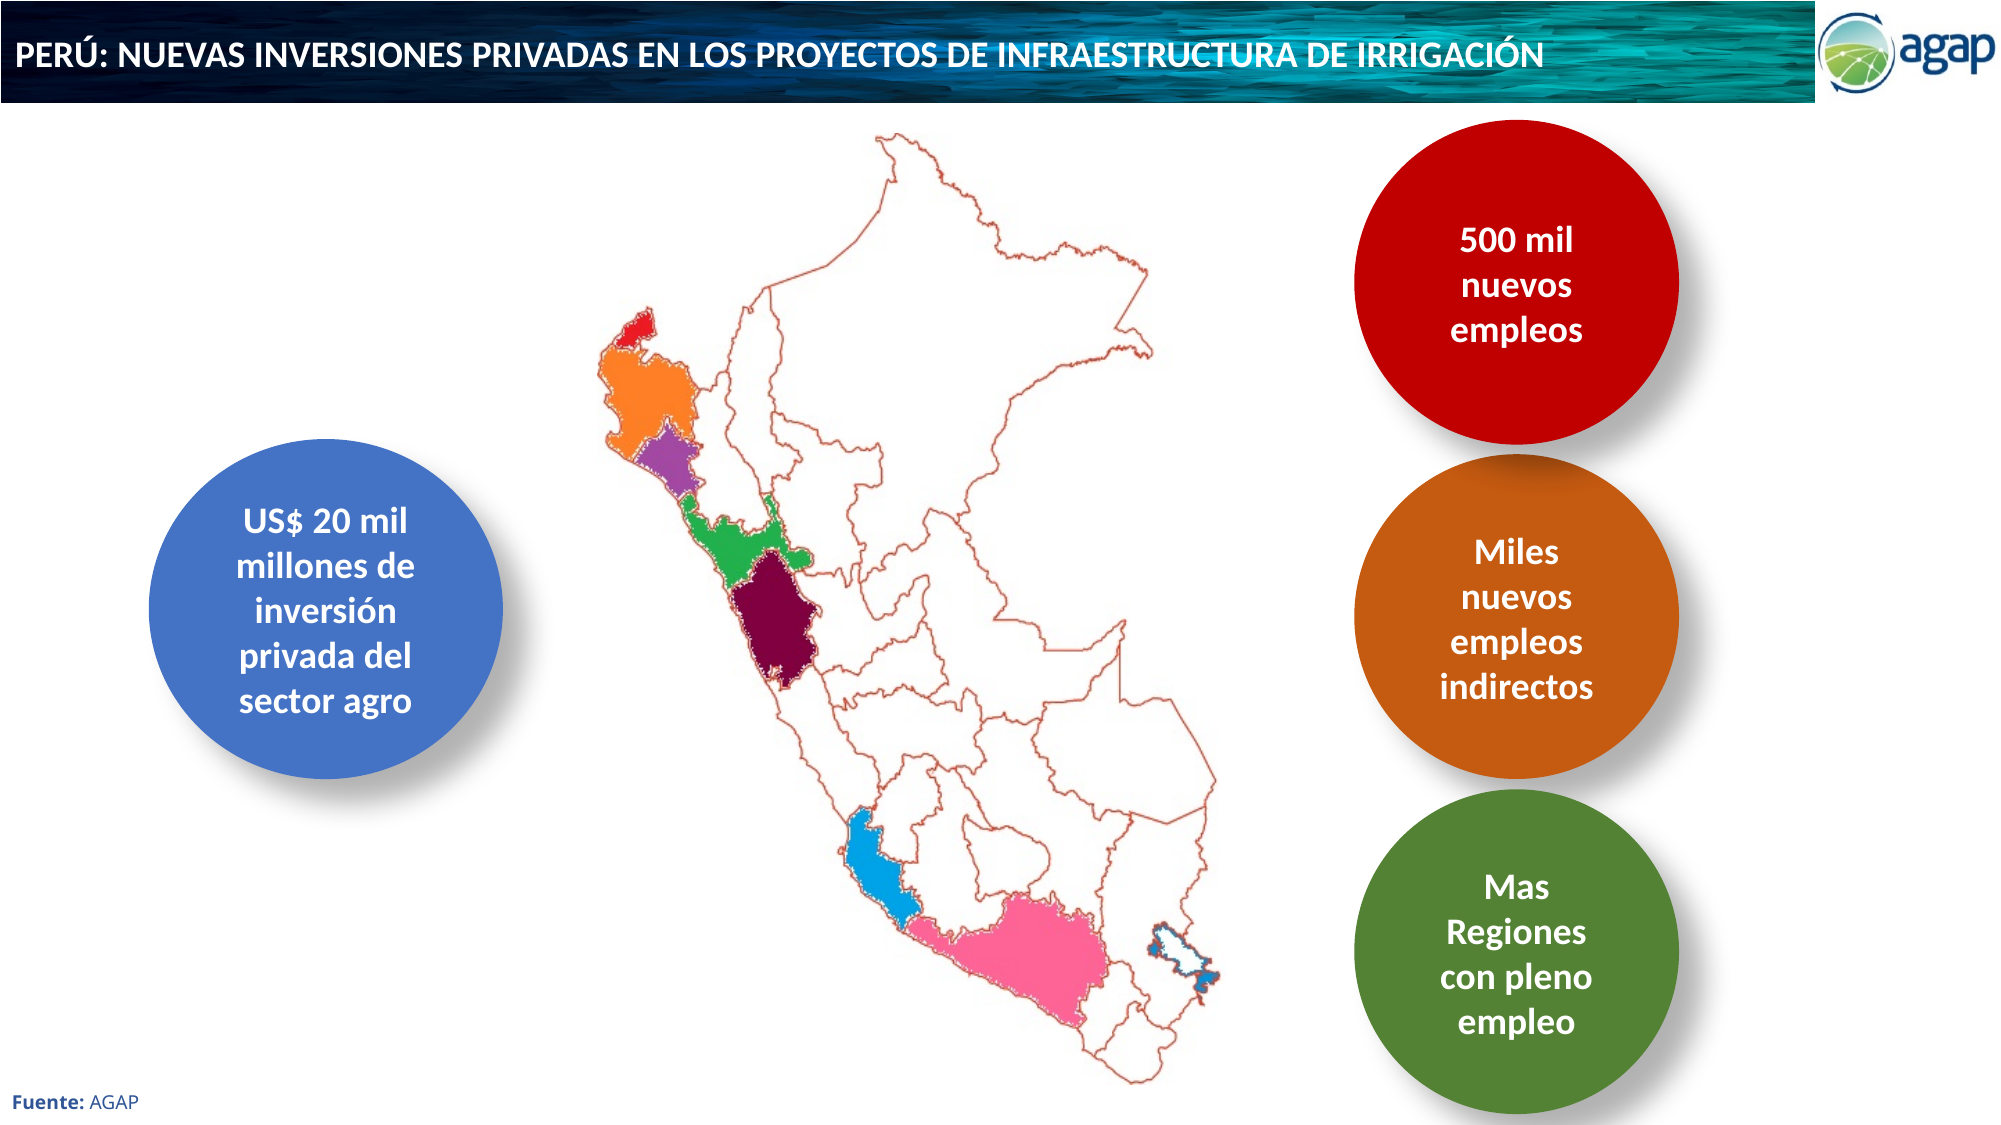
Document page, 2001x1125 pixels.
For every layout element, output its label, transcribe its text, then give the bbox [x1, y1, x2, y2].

text_box PERÚ: NUEVAS INVERSIONES PRIVADAS EN LOS PROYECTOS DE INFRAESTRUCTURA DE IRRIGACIÓN [0, 0, 2000, 105]
text_box Miles nuevos empleos indirectos [1353, 465, 1681, 781]
picture [597, 133, 1226, 1085]
text_box Mas Regiones con pleno empleo [1353, 788, 1681, 1116]
text_box US$ 20 mil millones de inversión privada del sector agro [147, 437, 504, 781]
text_box 500 mil nuevos empleos [1353, 118, 1681, 446]
text_box Fuente: AGAP [11, 1080, 632, 1124]
picture [1815, 1, 2000, 105]
